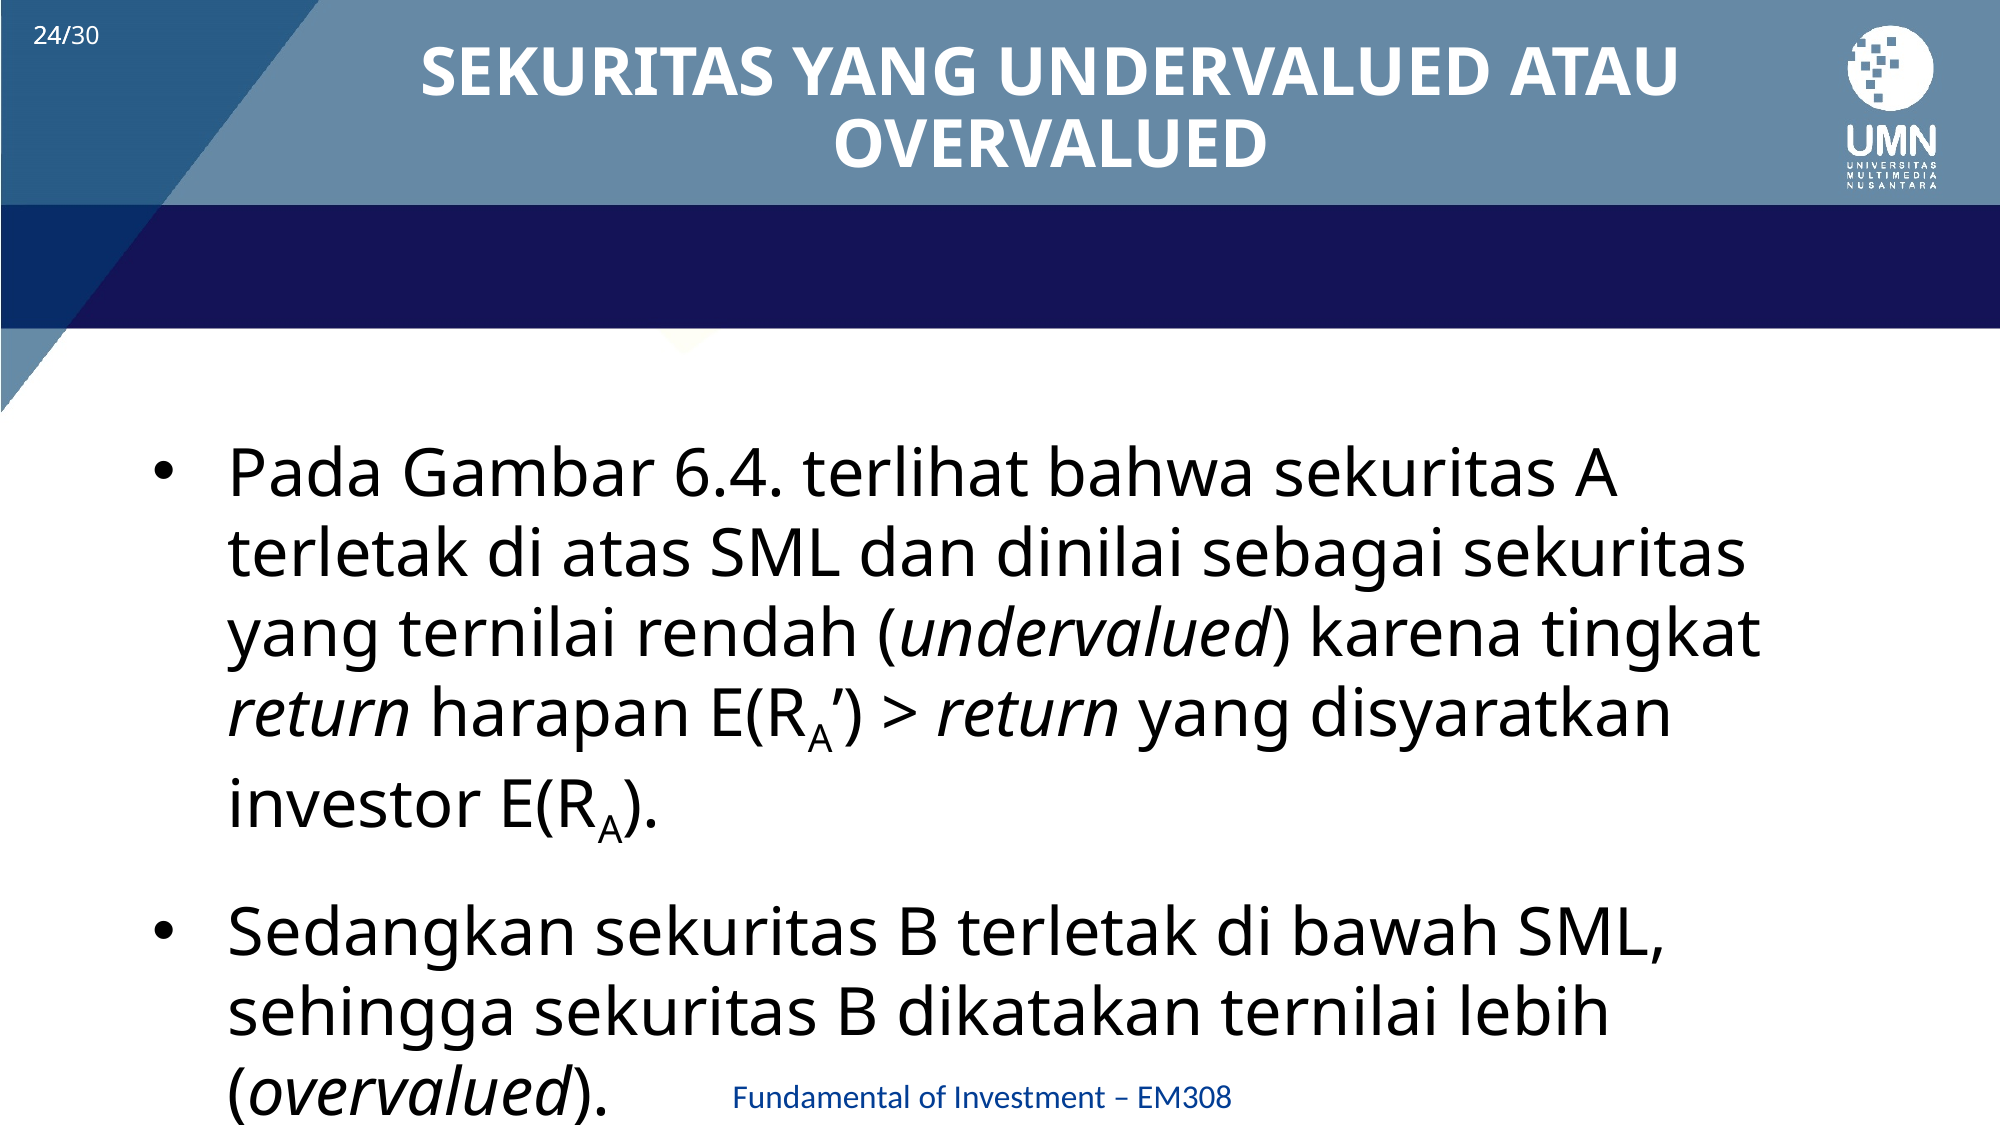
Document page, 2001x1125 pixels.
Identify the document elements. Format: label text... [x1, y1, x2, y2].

text_box Pada Gambar 6.4. terlihat bahwa sekuritas A terletak di atas SML dan dinilai sebagai sekuritas yang ternilai rendah (undervalued) karena tingkat return harapan E(RA’) > return yang disyaratkan investor E(RA). Sedangkan sekuritas B terletak di bawah SML, sehingga sekuritas B dikatakan ternilai lebih (overvalued). [138, 422, 1883, 1125]
title SEKURITAS YANG UNDERVALUED ATAU OVERVALUED [286, 73, 1817, 146]
picture [0, 0, 2000, 1125]
